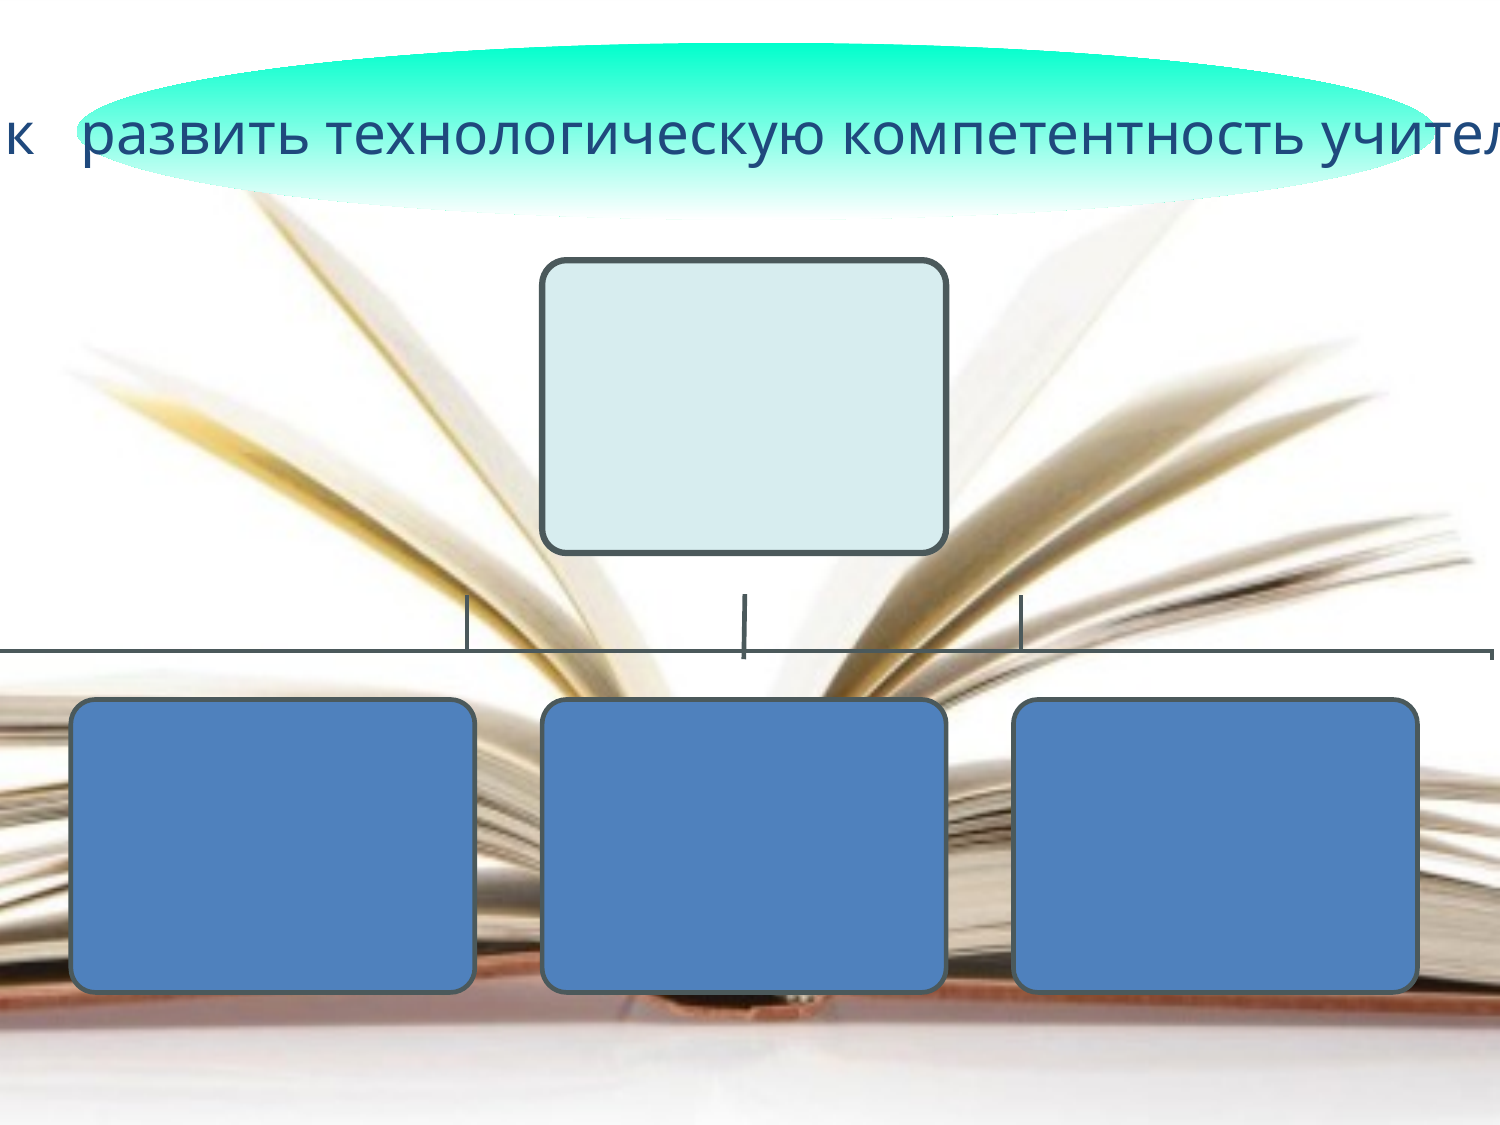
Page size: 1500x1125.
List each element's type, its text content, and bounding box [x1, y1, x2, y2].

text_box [70, 259, 1418, 649]
picture [0, 0, 1500, 1125]
text_box Как развить технологическую компетентность учителя? [76, 42, 1436, 220]
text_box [70, 653, 1418, 993]
